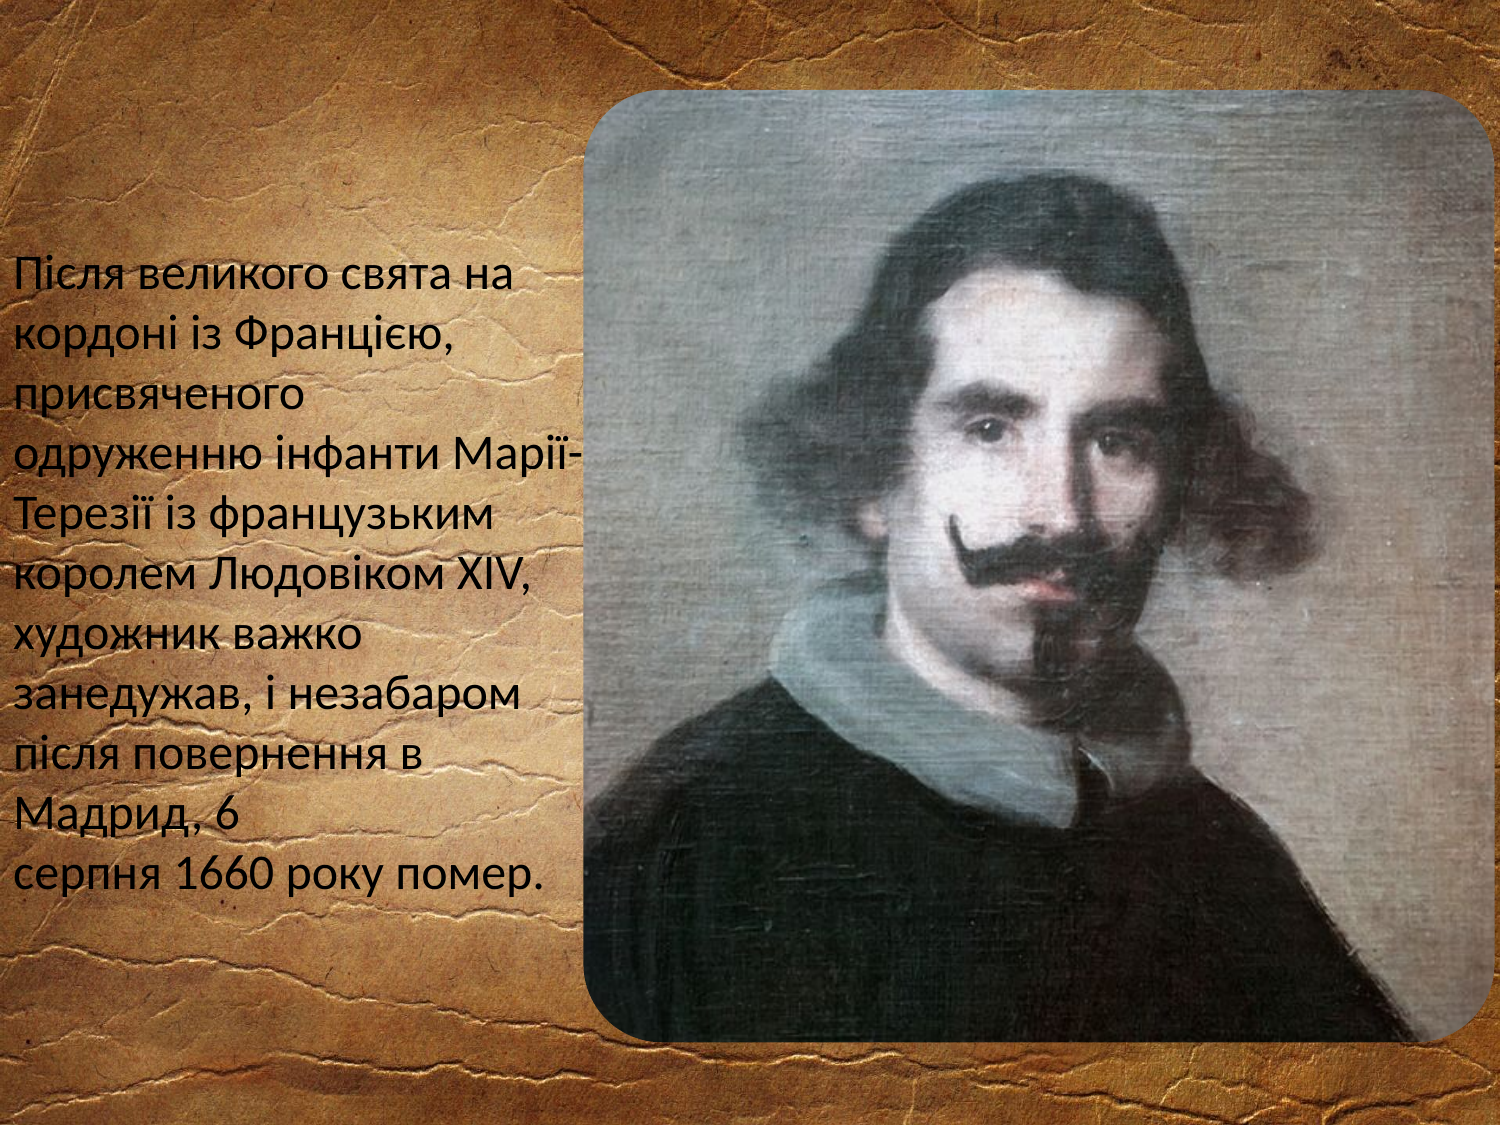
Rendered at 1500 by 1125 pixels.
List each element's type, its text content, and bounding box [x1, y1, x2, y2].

picture [0, 0, 1500, 1125]
text_box Після великого свята на кордоні із Францією, присвяченого одруженню інфанти Марії-Терезії із французьким королем Людовіком XIV, художник важко занедужав, і незабаром після повернення в Мадрид, 6 серпня 1660 року помер. [0, 231, 578, 952]
